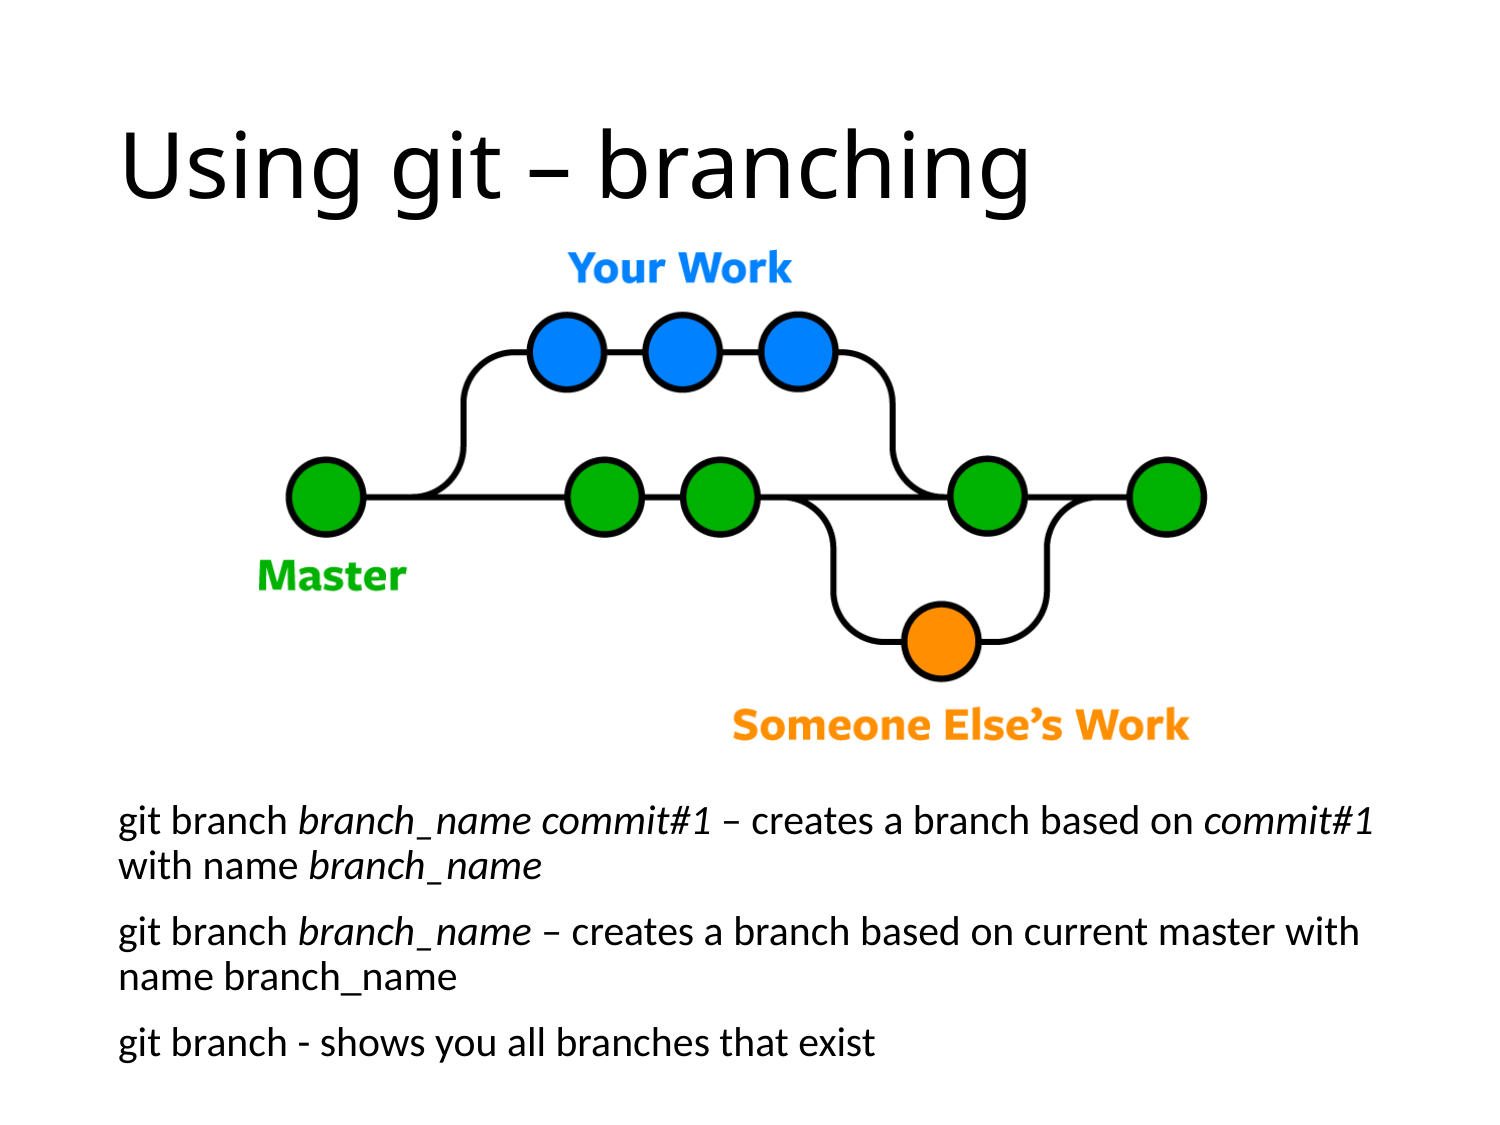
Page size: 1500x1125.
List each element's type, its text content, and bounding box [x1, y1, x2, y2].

title Using git – branching [103, 59, 1397, 278]
picture [244, 246, 1220, 747]
list git branch branch_name commit#1 – creates a branch based on commit#1 with name branch_name git branch branch_name – creates a branch based on current master with name branch_name git branch - shows you all branches that exist [103, 790, 1397, 1080]
